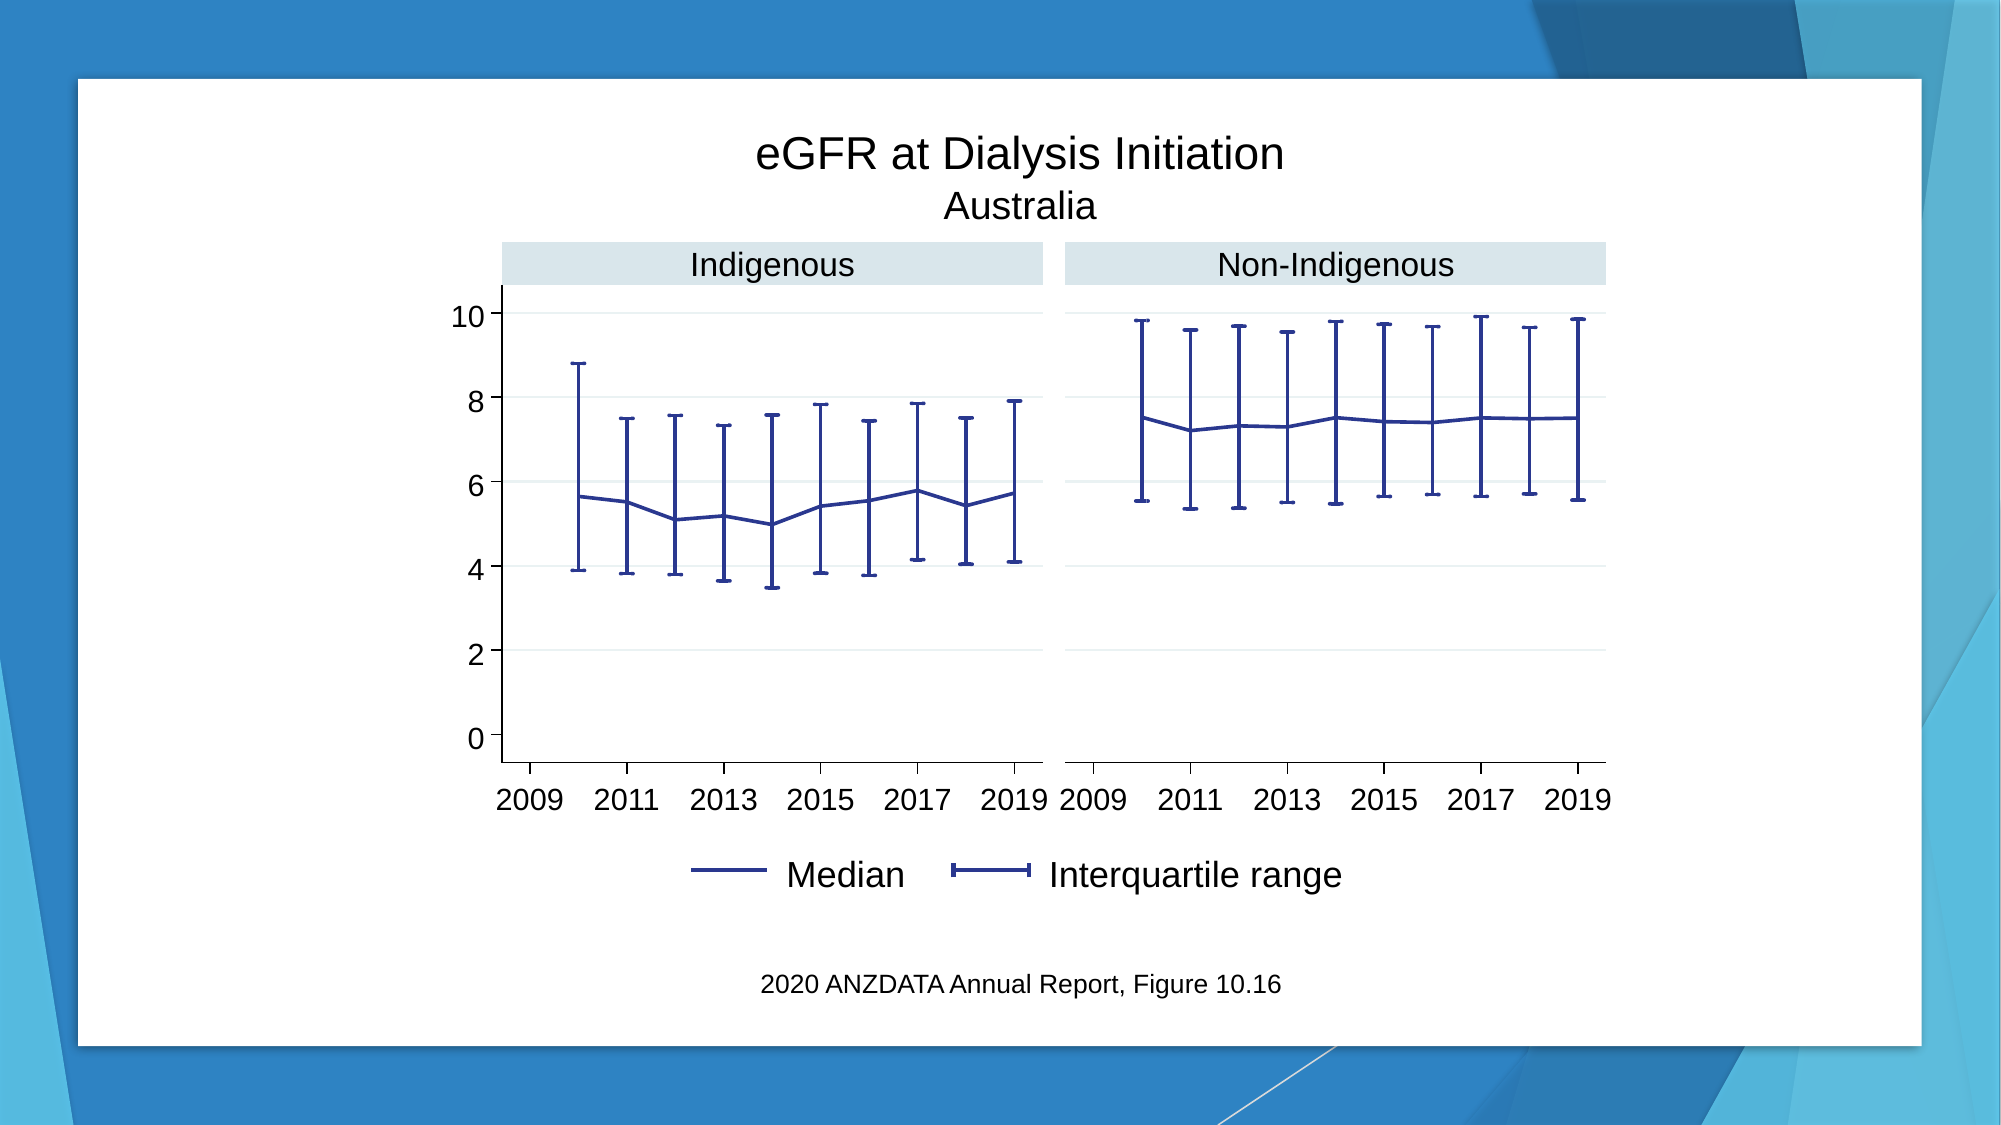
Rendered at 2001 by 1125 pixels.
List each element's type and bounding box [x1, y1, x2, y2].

picture [350, 89, 1650, 1036]
text_box [0, 0, 2000, 1125]
